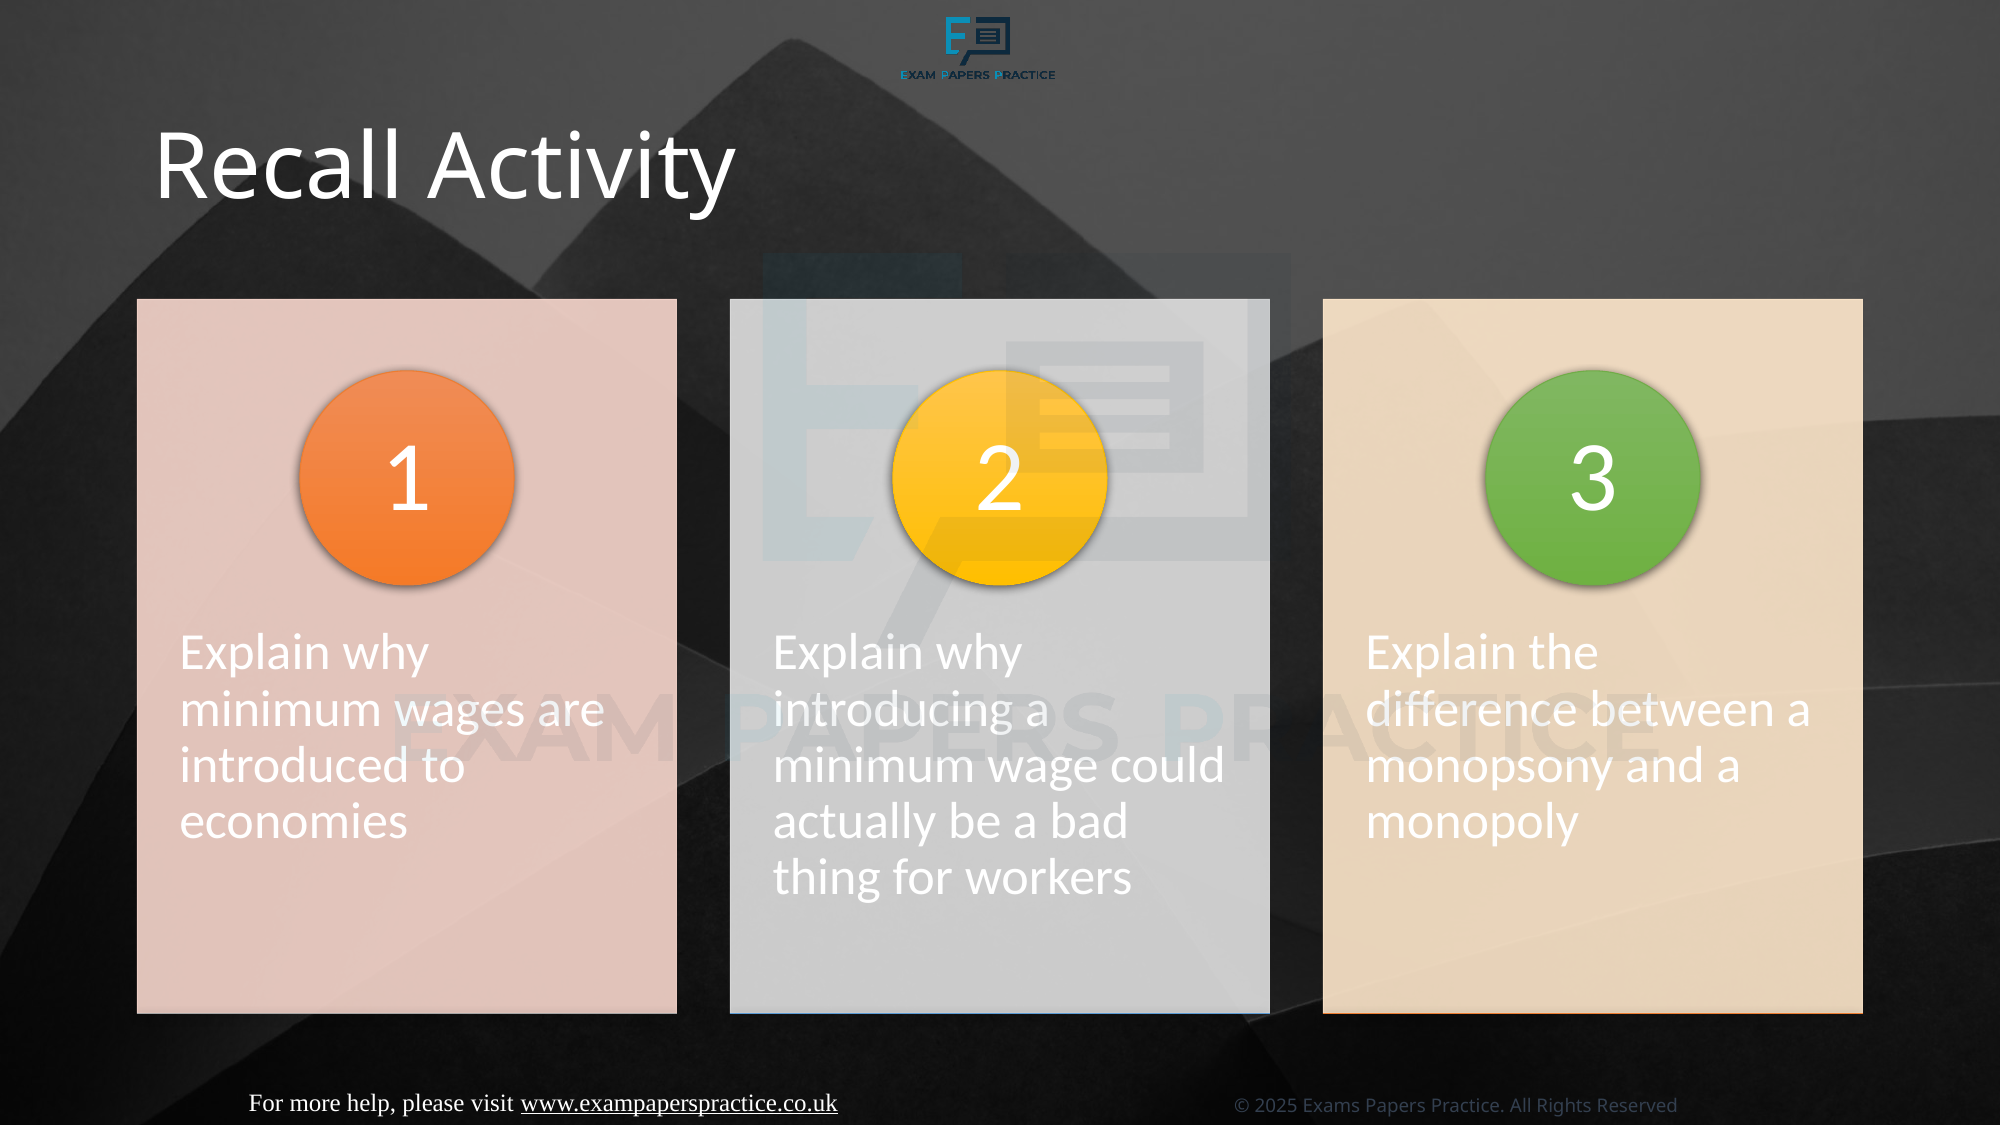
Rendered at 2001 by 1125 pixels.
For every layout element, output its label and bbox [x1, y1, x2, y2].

picture [0, 0, 2000, 1125]
text_box [137, 299, 1863, 1014]
